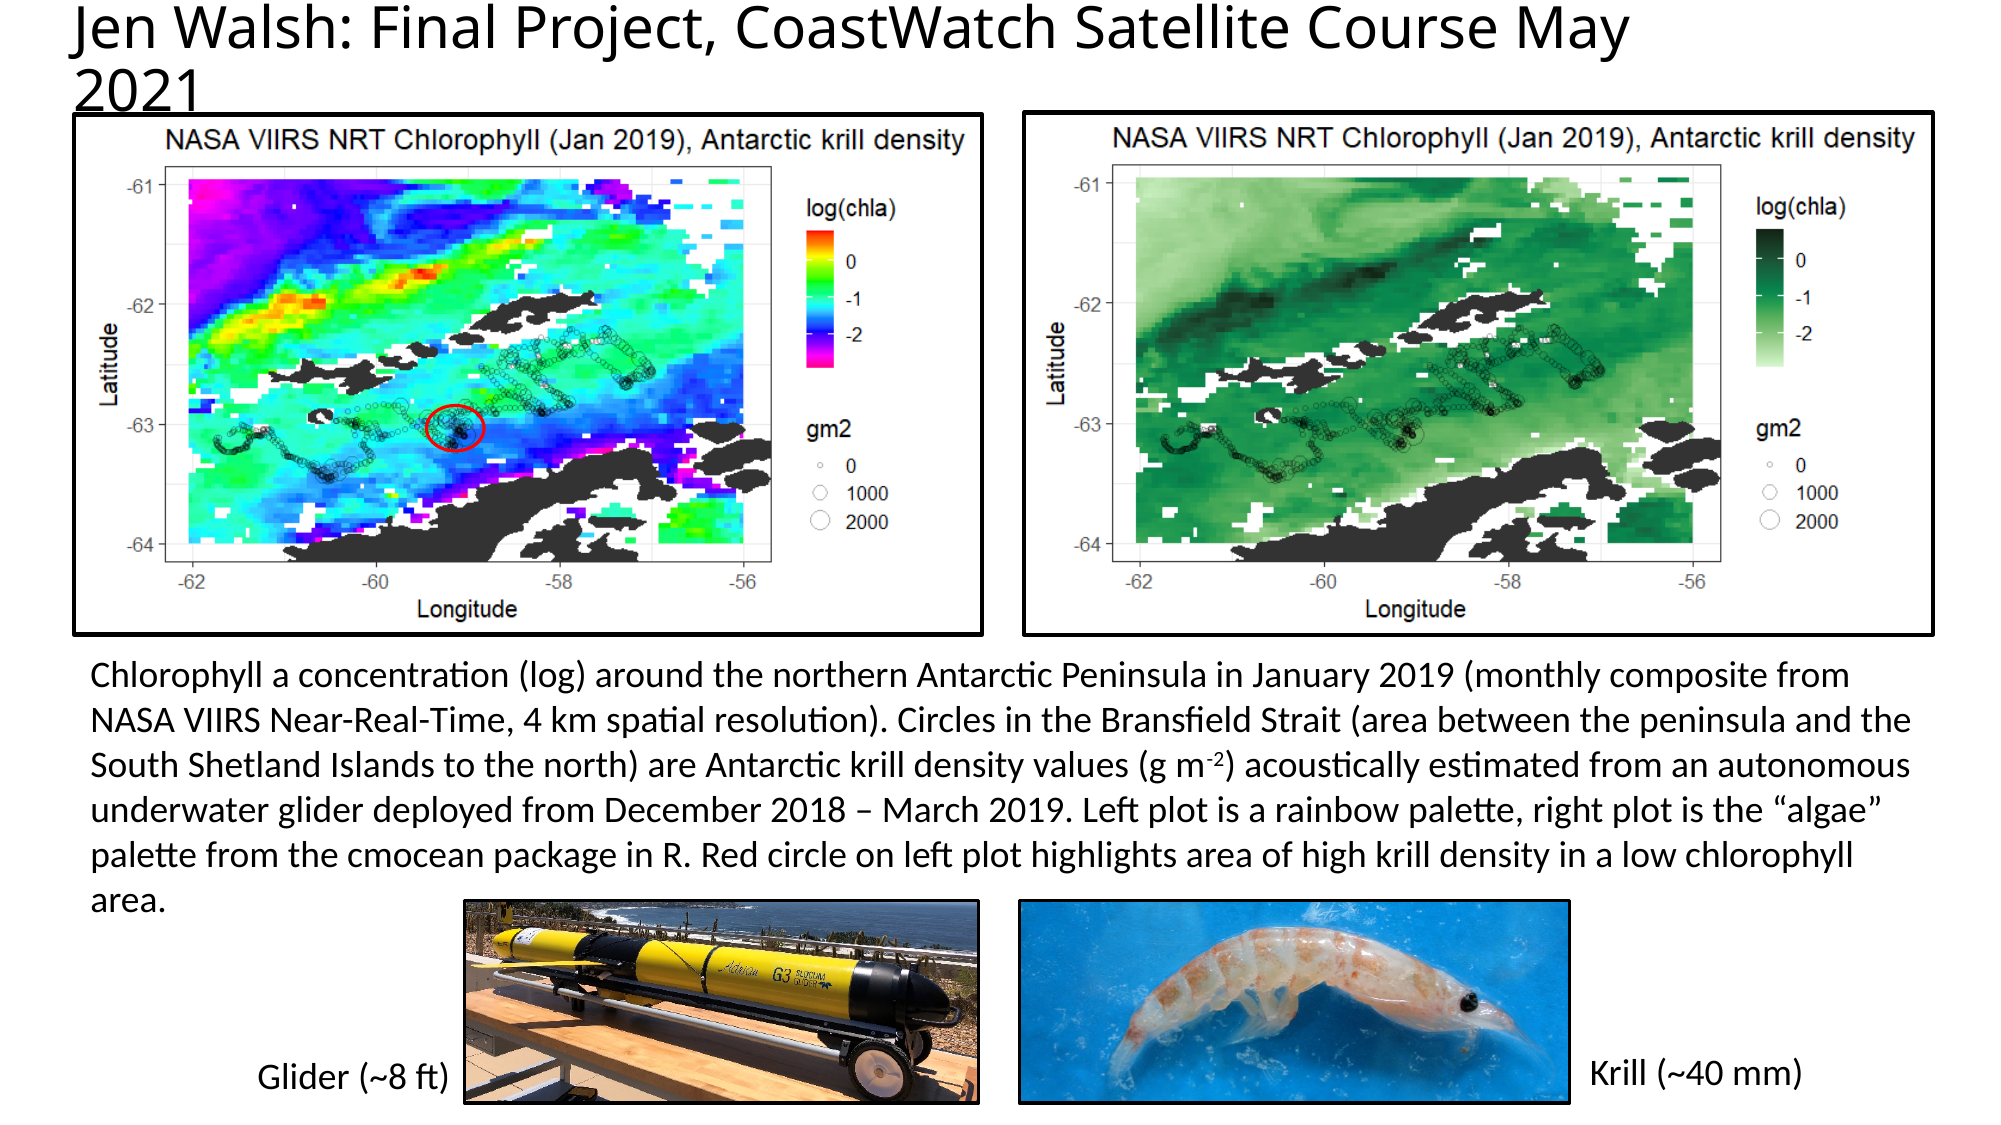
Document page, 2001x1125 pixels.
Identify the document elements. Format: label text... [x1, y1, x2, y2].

picture [465, 901, 978, 1102]
picture [1020, 901, 1569, 1102]
text_box Glider (~8 ft) [242, 1044, 466, 1105]
text_box Krill (~40 mm) [1575, 1040, 1819, 1101]
text_box Chlorophyll a concentration (log) around the northern Antarctic Peninsula in January 2019 (monthly composite from NASA VIIRS Near-Real-Time, 4 km spatial resolution). Circles in the Bransfield Strait (area between the peninsula and the South Shetland Islands to the north) are Antarctic krill density values (g m-2) acoustically estimated from an autonomous underwater glider deployed from December 2018 – March 2019. Left plot is a rainbow palette, right plot is the “algae” palette from the cmocean package in R. Red circle on left plot highlights area of high krill density in a low chlorophyll area. [75, 642, 1931, 928]
title Jen Walsh: Final Project, CoastWatch Satellite Course May 2021 [58, 0, 1784, 170]
picture [1026, 114, 1931, 633]
picture [75, 116, 981, 633]
